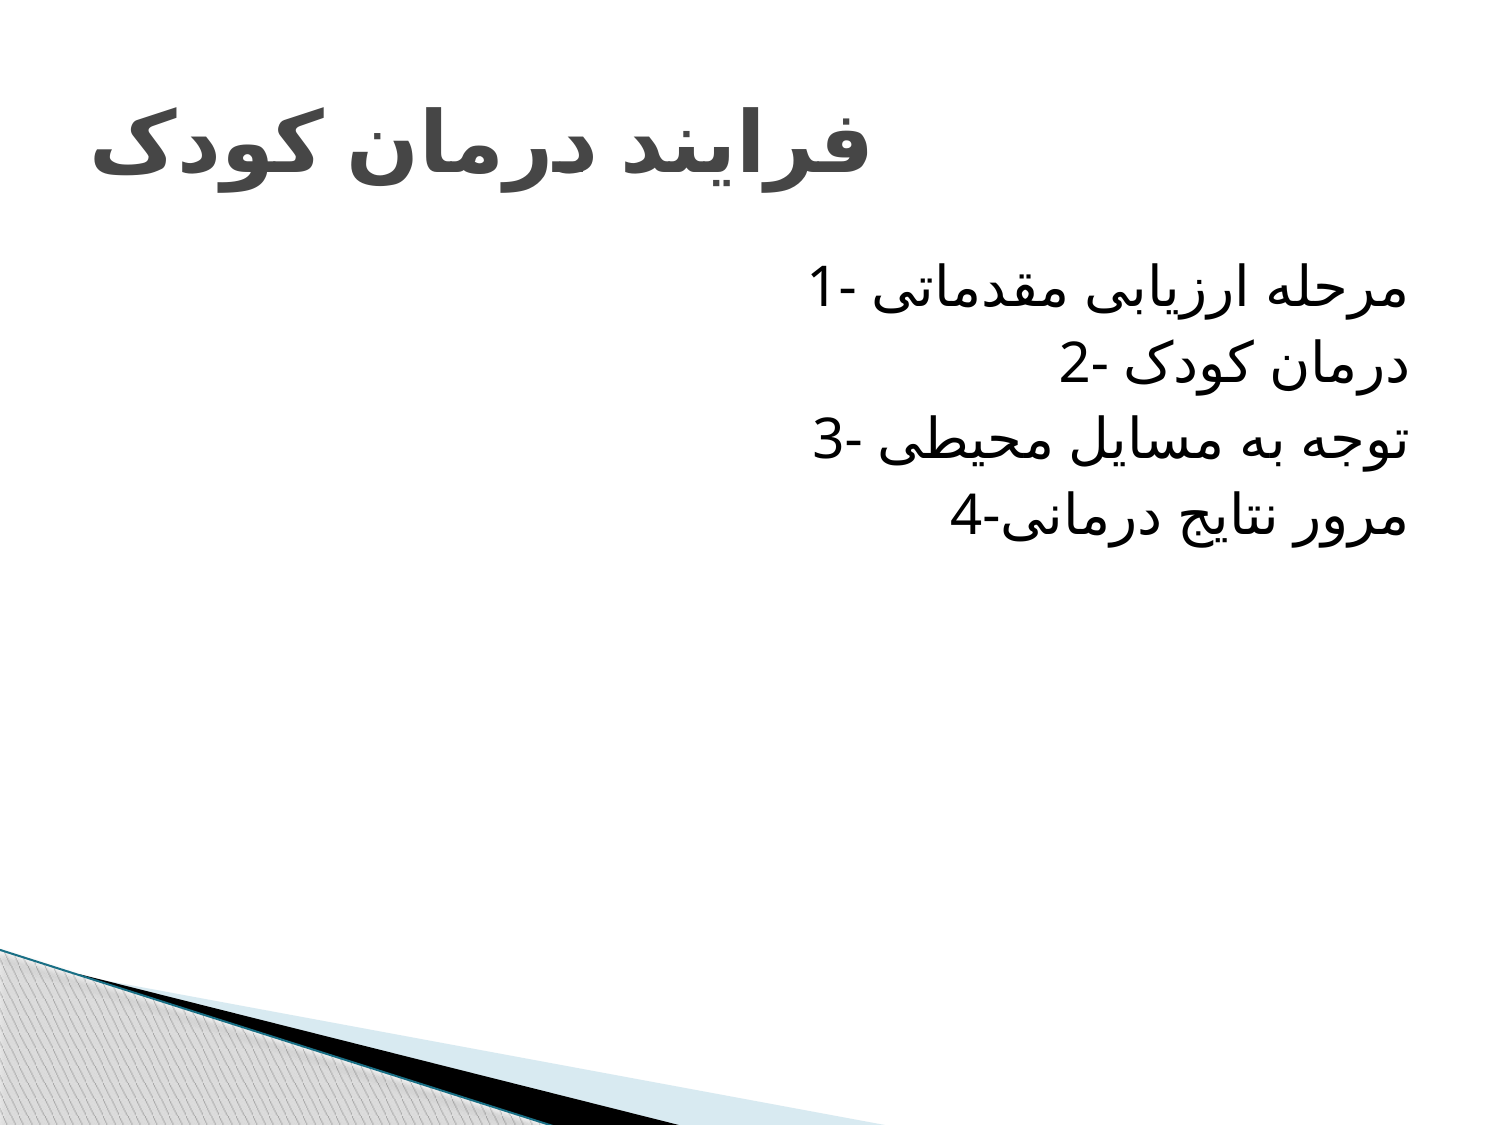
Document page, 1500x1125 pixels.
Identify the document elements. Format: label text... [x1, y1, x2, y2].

title فرایند درمان کودک [75, 45, 1425, 233]
list 1- مرحله ارزیابی مقدماتی 2- درمان کودک 3- توجه به مسایل محیطی 4-مرور نتایج درمانی [75, 243, 1425, 986]
